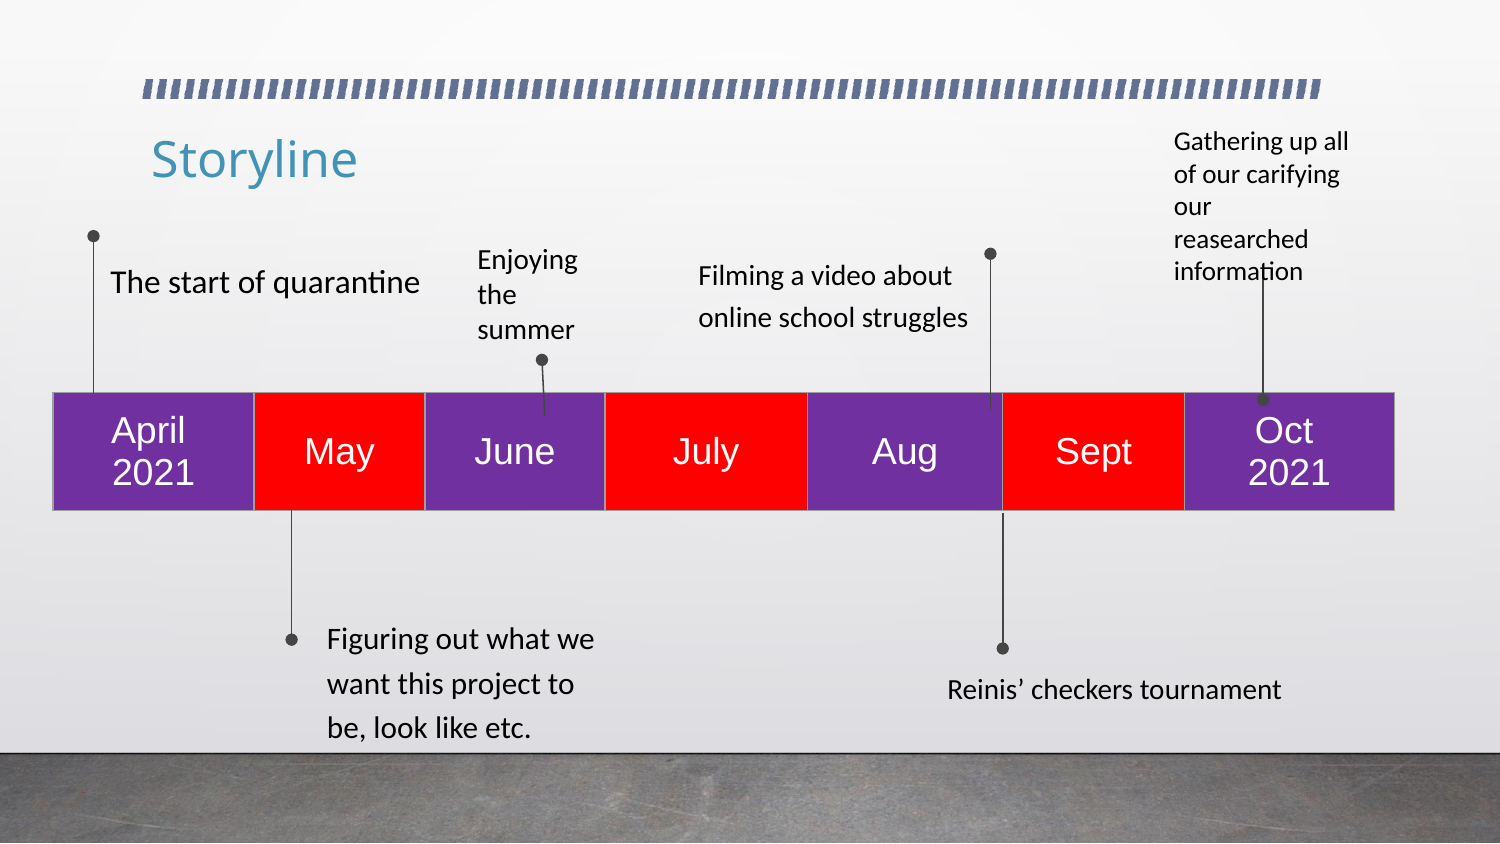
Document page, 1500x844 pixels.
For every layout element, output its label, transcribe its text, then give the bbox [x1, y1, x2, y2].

table_header Oct 2021 [1185, 393, 1394, 510]
table_header April 2021 [54, 393, 253, 510]
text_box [541, 361, 545, 416]
table_header June [426, 393, 604, 510]
table_header Aug [808, 393, 1002, 510]
list The start of quarantine [97, 237, 462, 333]
picture [0, 753, 1500, 843]
table_header Sept [1003, 393, 1184, 510]
picture [140, 79, 1321, 99]
title Storyline [136, 108, 1159, 203]
table_header July [606, 393, 807, 510]
text_box Gathering up all of our carifying our reasearched information [1159, 108, 1368, 301]
list Filming a video about online school struggles [683, 233, 1033, 337]
list Figuring out what we want this project to be, look like etc. [311, 595, 629, 691]
table_header May [255, 393, 424, 510]
list Reinis’ checkers tournament [932, 648, 1319, 744]
text_box Enjoying the summer [462, 225, 622, 360]
